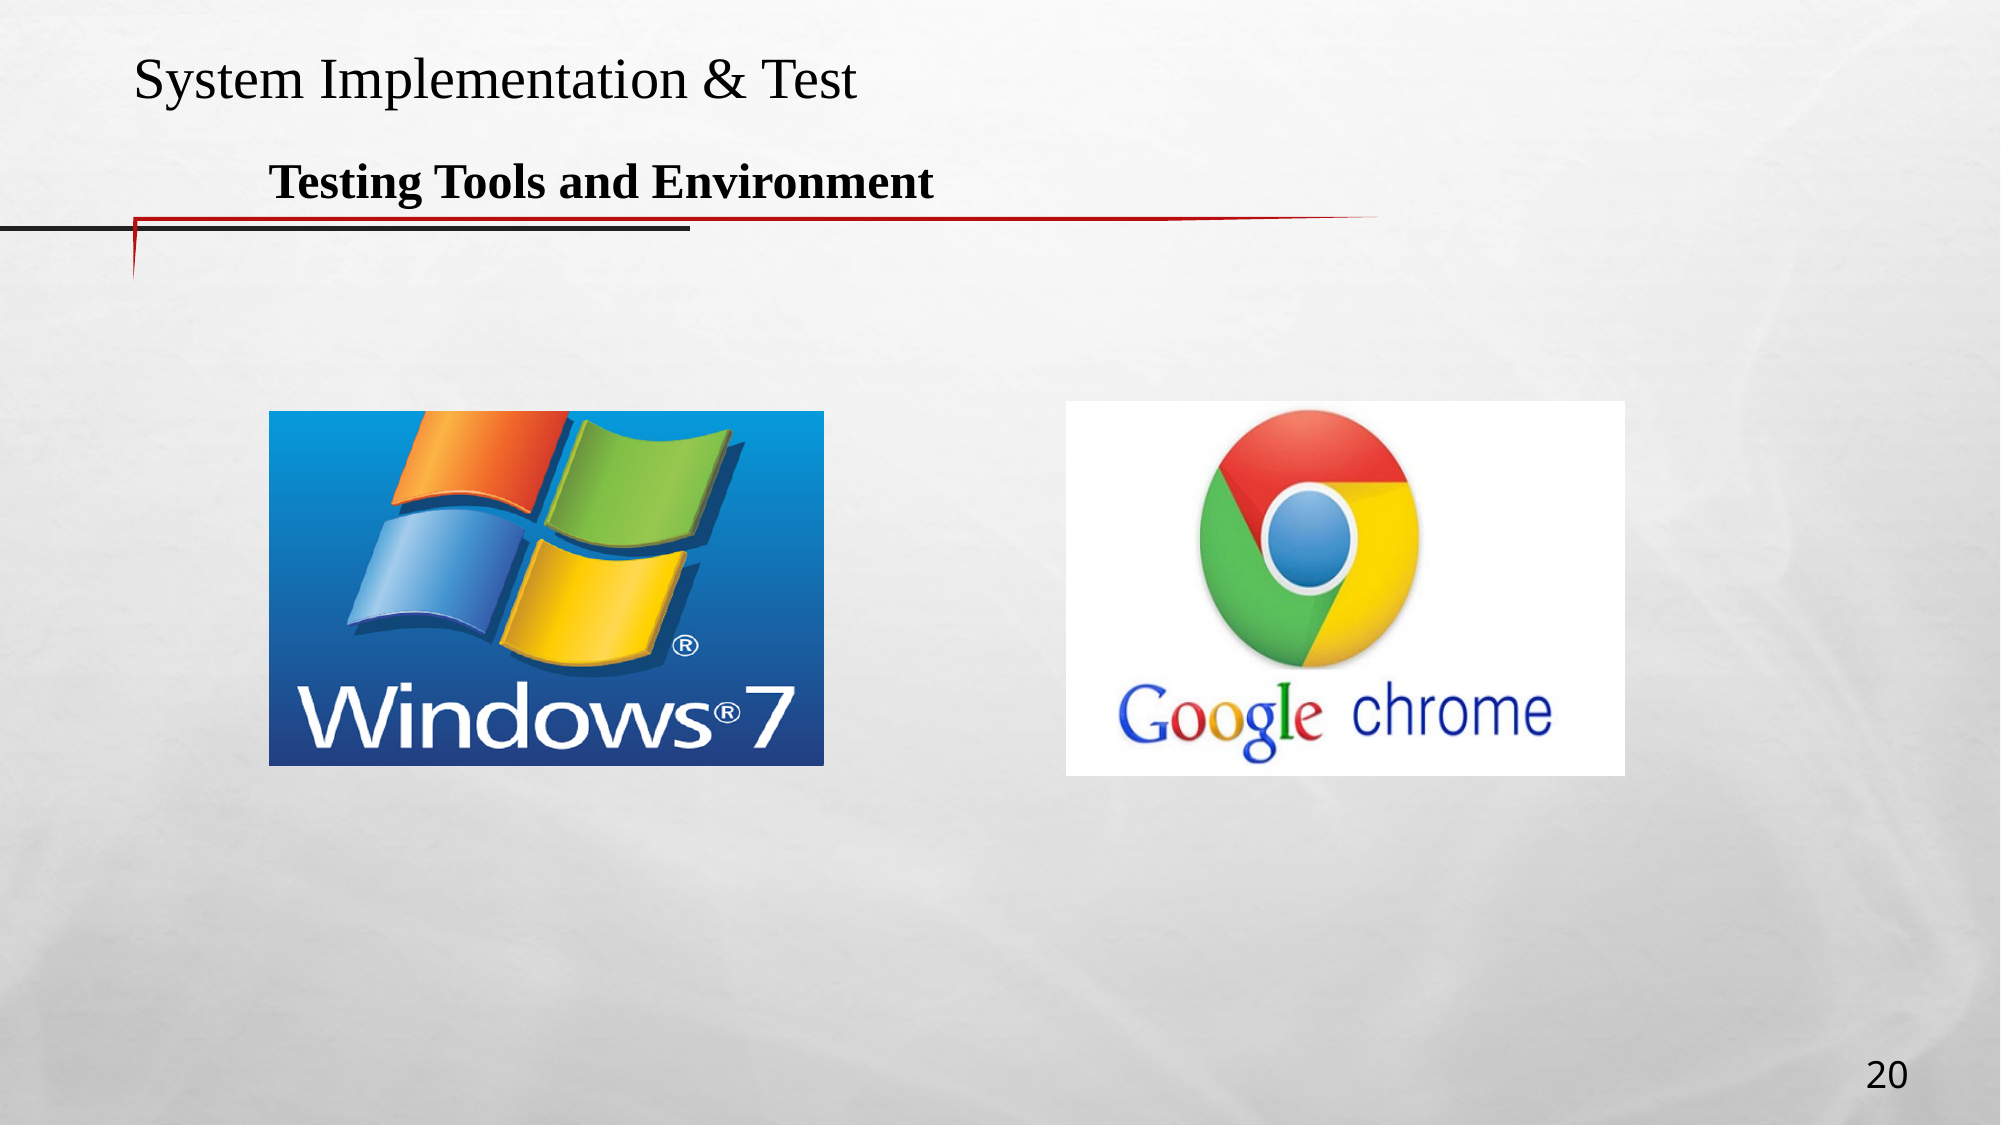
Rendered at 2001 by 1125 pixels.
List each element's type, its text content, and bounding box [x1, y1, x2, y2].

picture [269, 411, 825, 766]
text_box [0, 216, 1379, 281]
picture [734, 485, 825, 491]
text_box Testing Tools and Environment [103, 141, 1200, 216]
picture [269, 485, 394, 491]
text_box System Implementation & Test [103, 32, 1200, 117]
picture [1066, 401, 1625, 776]
text_box 20 [1851, 1043, 2000, 1125]
